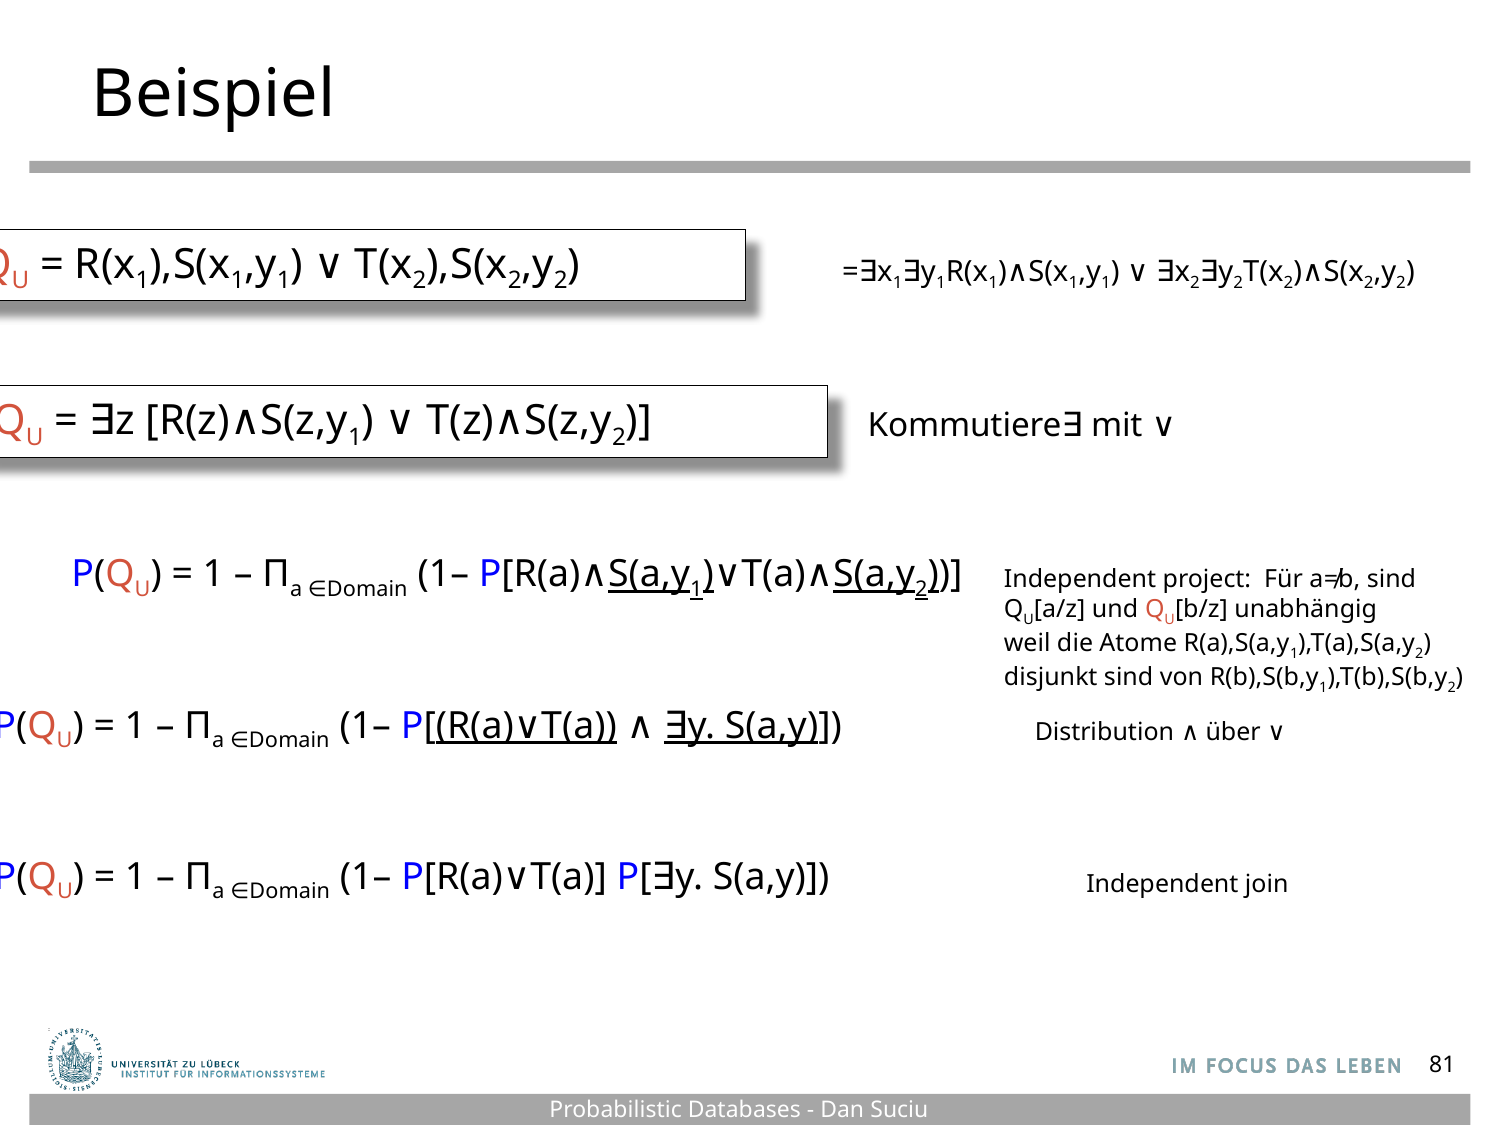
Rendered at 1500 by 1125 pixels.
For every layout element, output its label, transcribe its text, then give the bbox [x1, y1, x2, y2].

text_box Kommutiere∃ mit ∨ [852, 395, 1191, 451]
picture [1173, 1058, 1305, 1073]
text_box =∃x1∃y1R(x1)∧S(x1,y1) ∨ ∃x2∃y2T(x2)∧S(x2,y2) [827, 244, 1430, 299]
text_box Independent project: Für a≠b, sind QU[a/z] und QU[b/z] unabhängig weil die Atome R(a),S(a,y1),T(a),S(a,y2) disjunkt sind von R(b),S(b,y1),T(b),S(b,y2) [989, 555, 1485, 703]
text_box QU = R(x1),S(x1,y1) ∨ T(x2),S(x2,y2) [0, 229, 746, 301]
text_box Distribution ∧ über ∨ [1020, 708, 1308, 754]
slide_number 81 [1305, 1050, 1471, 1083]
text_box QU = ∃z [R(z)∧S(z,y1) ∨ T(z)∧S(z,y2)] [0, 385, 828, 458]
text_box Independent join [1071, 859, 1304, 905]
title Beispiel [76, 42, 1427, 126]
footer Probabilistic Databases - Dan Suciu [523, 1086, 955, 1123]
text_box P(QU) = 1 – Πa ∈Domain (1– P[R(a)∨T(a)] P[∃y. S(a,y)]) [0, 844, 845, 911]
text_box P(QU) = 1 – Πa ∈Domain (1– P[(R(a)∨T(a)) ∧ ∃y. S(a,y)]) [0, 693, 857, 760]
text_box P(QU) = 1 – Πa ∈Domain (1– P[R(a)∧S(a,y1)∨T(a)∧S(a,y2))] [56, 541, 978, 608]
